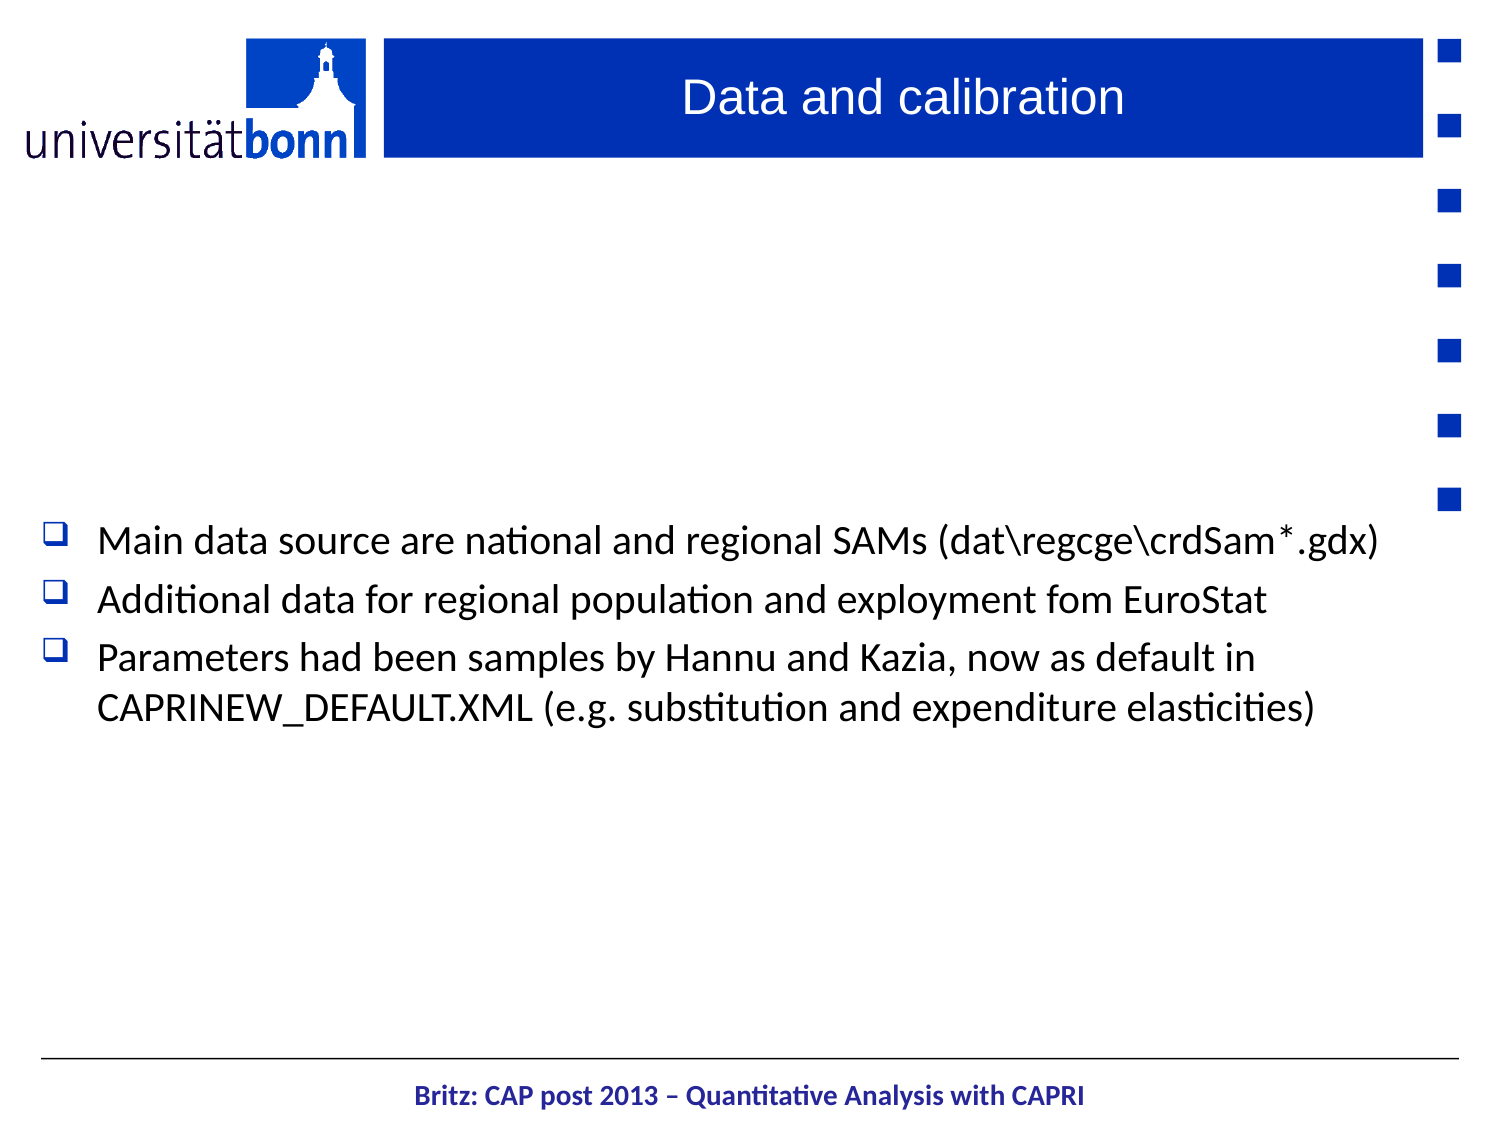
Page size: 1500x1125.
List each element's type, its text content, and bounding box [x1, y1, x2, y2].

footer Britz: CAP post 2013 – Quantitative Analysis with CAPRI [40, 1070, 1460, 1107]
list Main data source are national and regional SAMs (dat\regcge\crdSam*.gdx) Additional data for regional population and exployment fom EuroStat Parameters had been samples by Hannu and Kazia, now as default in CAPRINEW_DEFAULT.XML (e.g. substitution and expenditure elasticities) [25, 188, 1426, 1056]
title Data and calibration [383, 38, 1424, 158]
picture [24, 36, 368, 160]
